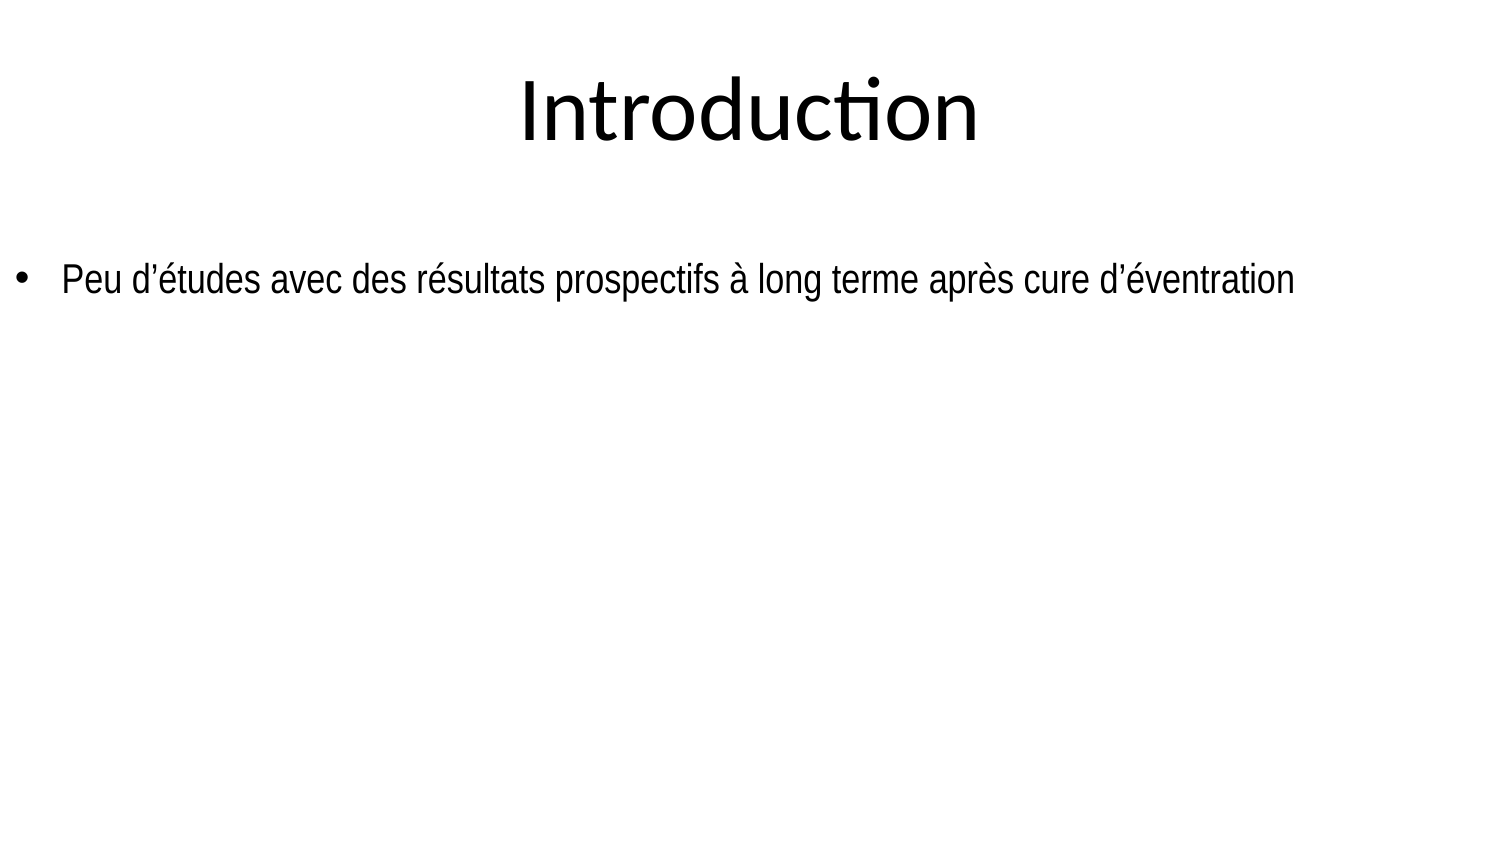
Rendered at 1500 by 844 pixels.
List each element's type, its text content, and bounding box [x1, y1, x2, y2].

title Introduction [75, 33, 1425, 175]
text_box Peu d’études avec des résultats prospectifs à long terme après cure d’éventration [0, 244, 1500, 410]
